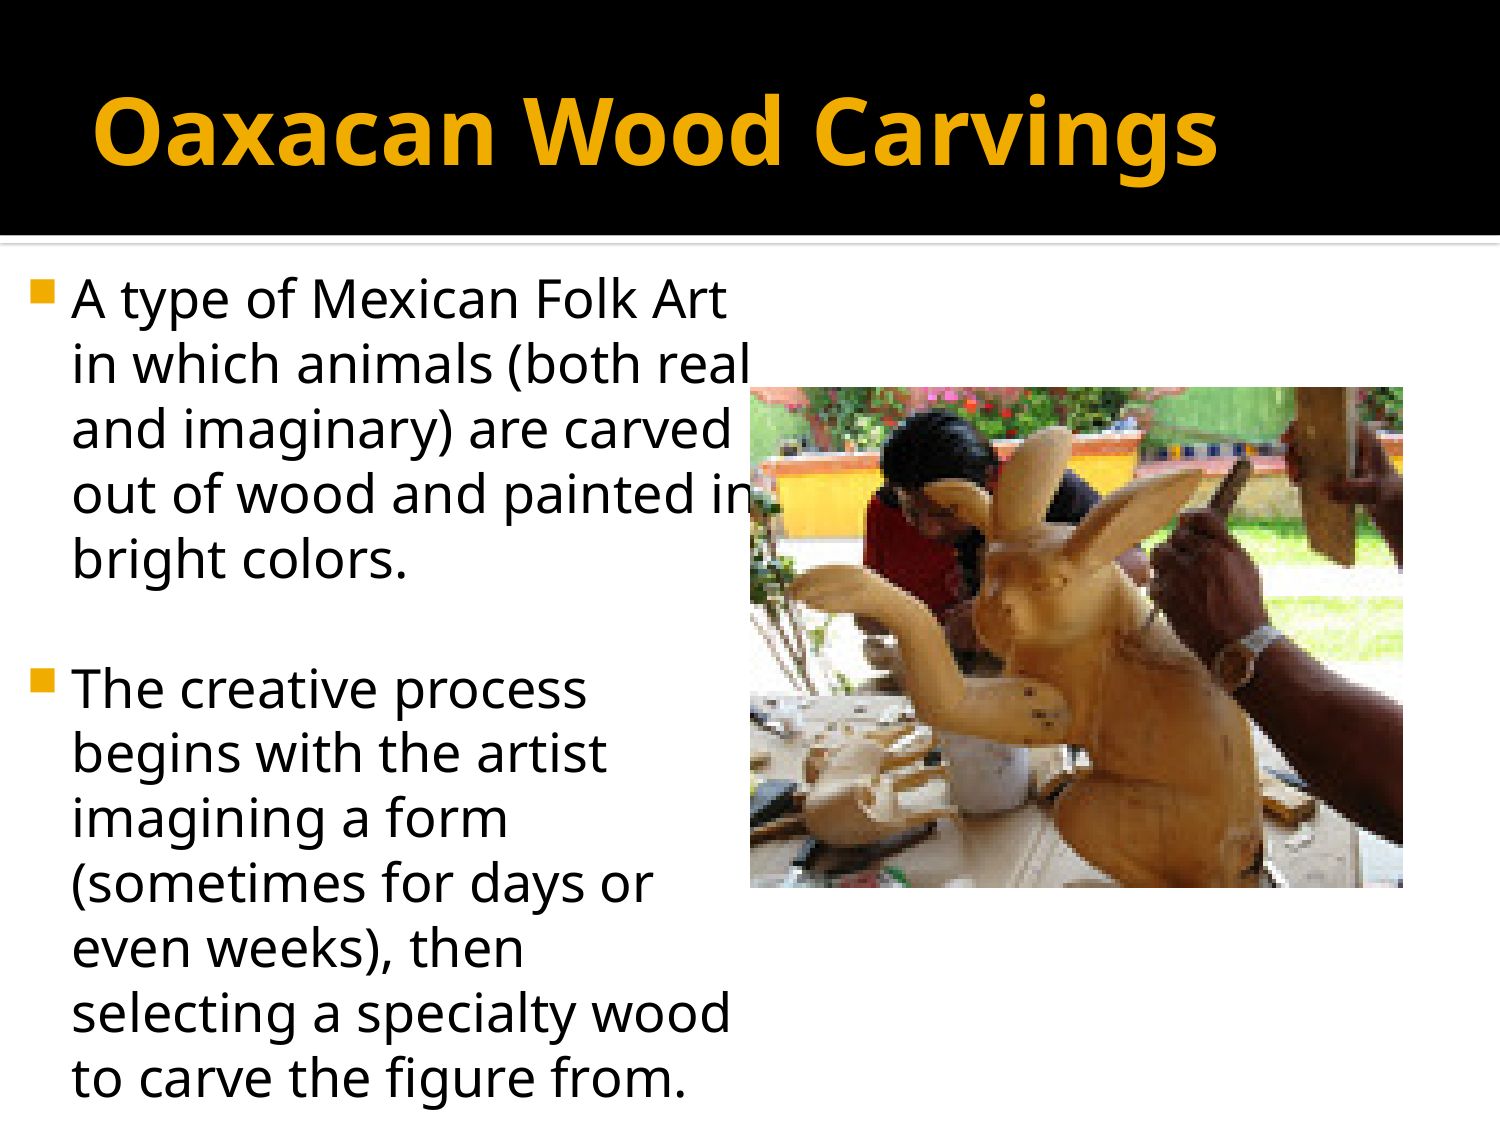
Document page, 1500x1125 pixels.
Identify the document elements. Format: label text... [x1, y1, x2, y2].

picture [749, 387, 1403, 888]
title Oaxacan Wood Carvings [75, 25, 1425, 231]
list A type of Mexican Folk Art in which animals (both real and imaginary) are carved out of wood and painted in bright colors. The creative process begins with the artist imagining a form (sometimes for days or even weeks), then selecting a specialty wood to carve the figure from. [0, 249, 775, 1125]
